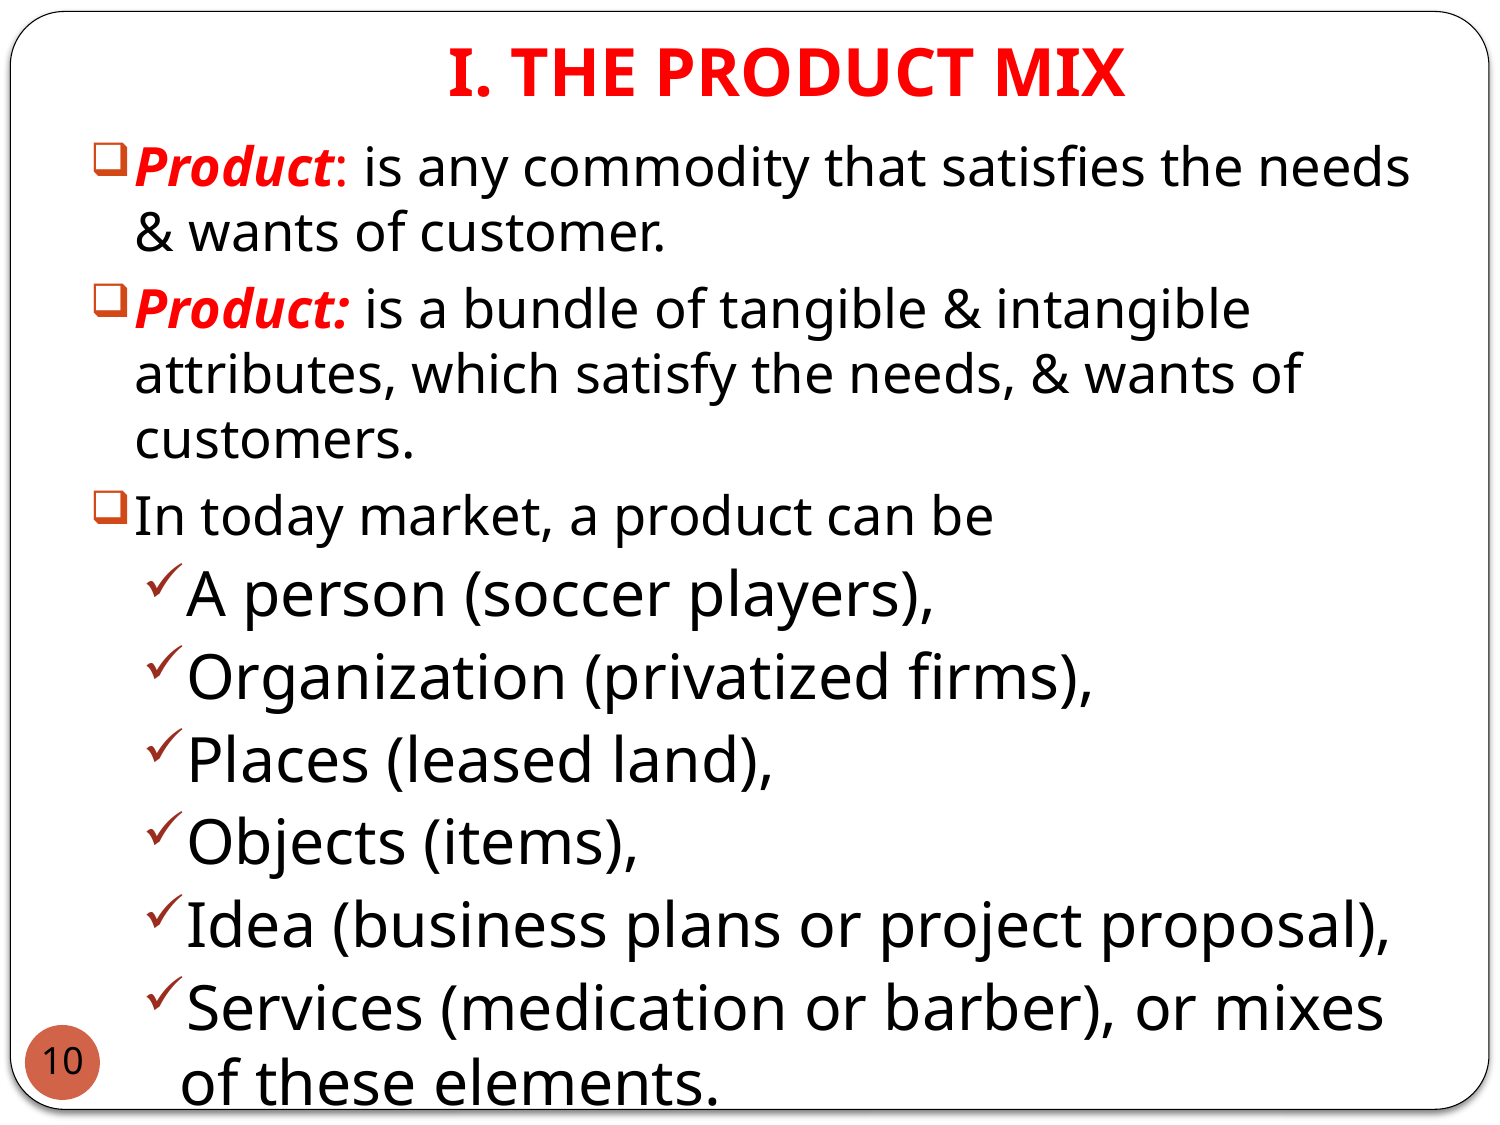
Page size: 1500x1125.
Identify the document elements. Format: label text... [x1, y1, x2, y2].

slide_number 10 [24, 1024, 100, 1100]
list Product: is any commodity that satisfies the needs & wants of customer. Product: is a bundle of tangible & intangible attributes, which satisfy the needs, & wants of customers. In today market, a product can be A person (soccer players), Organization (privatized firms), Places (leased land), Objects (items), Idea (business plans or project proposal), Services (medication or barber), or mixes of these elements. [75, 125, 1438, 1088]
title I. THE PRODUCT MIX [150, 24, 1425, 125]
